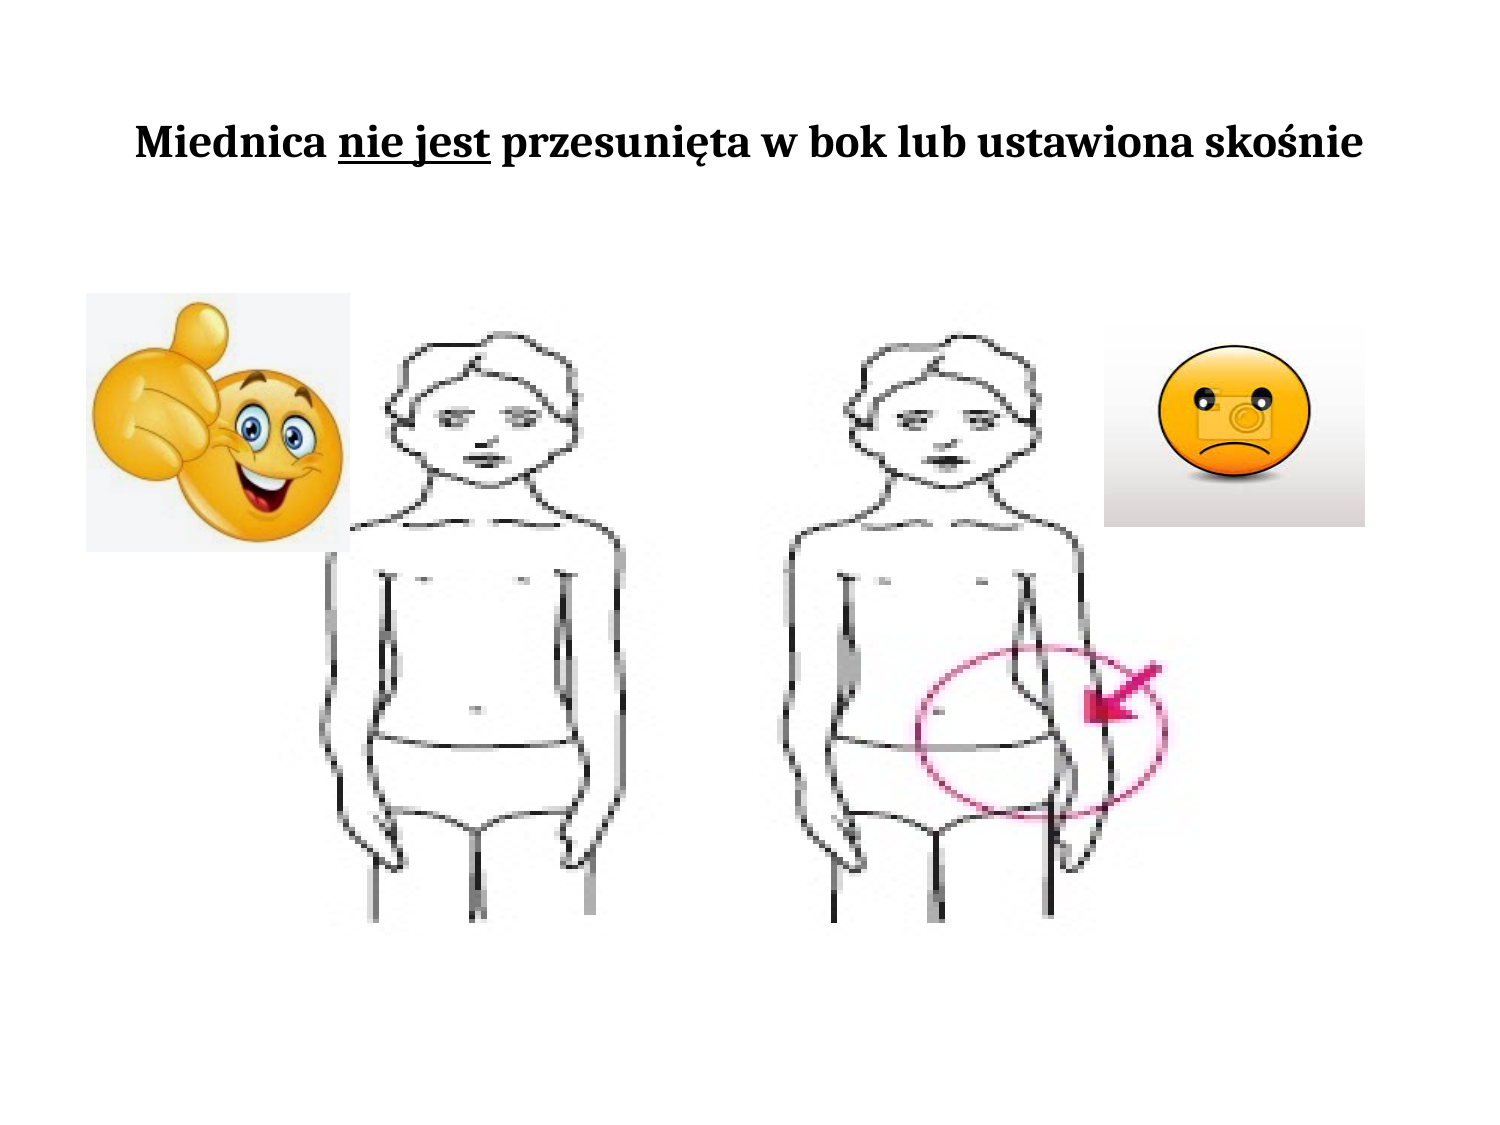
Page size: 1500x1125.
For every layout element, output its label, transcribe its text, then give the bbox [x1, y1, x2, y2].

picture [1104, 302, 1365, 528]
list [277, 302, 1200, 953]
title Miednica nie jest przesunięta w bok lub ustawiona skośnie [75, 45, 1425, 233]
picture [86, 293, 350, 552]
